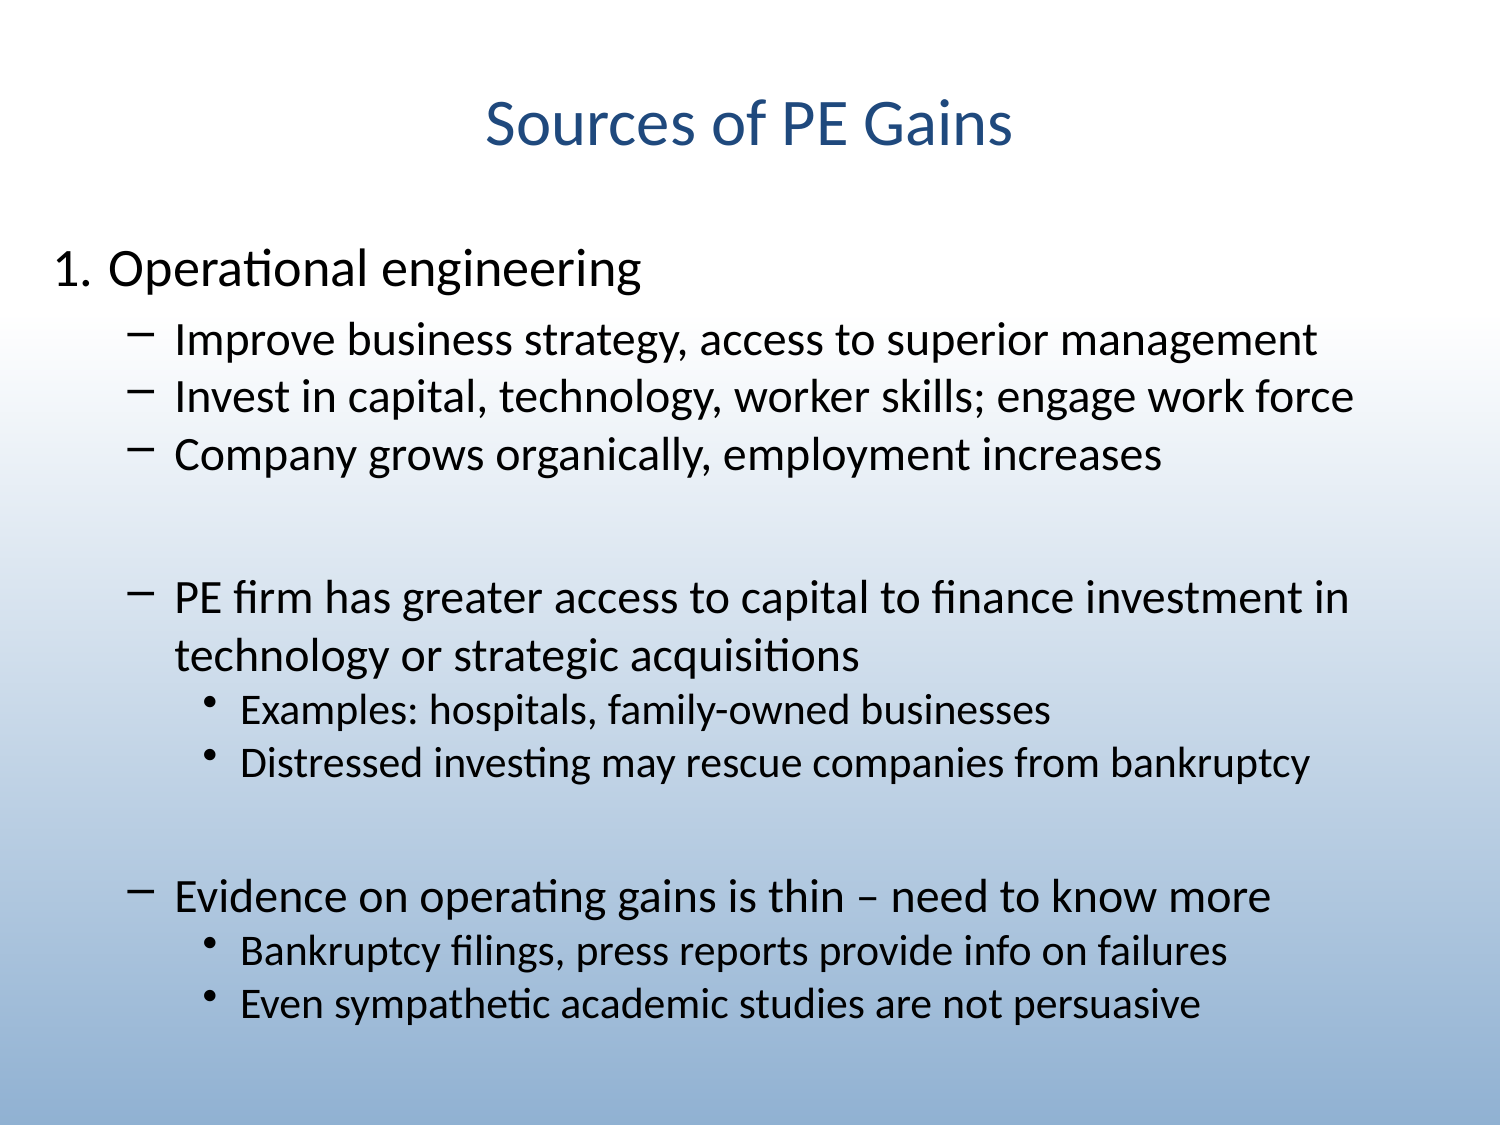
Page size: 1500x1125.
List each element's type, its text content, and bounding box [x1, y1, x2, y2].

title Sources of PE Gains [112, 62, 1388, 175]
list Operational engineering Improve business strategy, access to superior management Invest in capital, technology, worker skills; engage work force Company grows organically, employment increases PE firm has greater access to capital to finance investment in technology or strategic acquisitions Examples: hospitals, family-owned businesses Distressed investing may rescue companies from bankruptcy Evidence on operating gains is thin – need to know more Bankruptcy filings, press reports provide info on failures Even sympathetic academic studies are not persuasive [37, 224, 1450, 1075]
